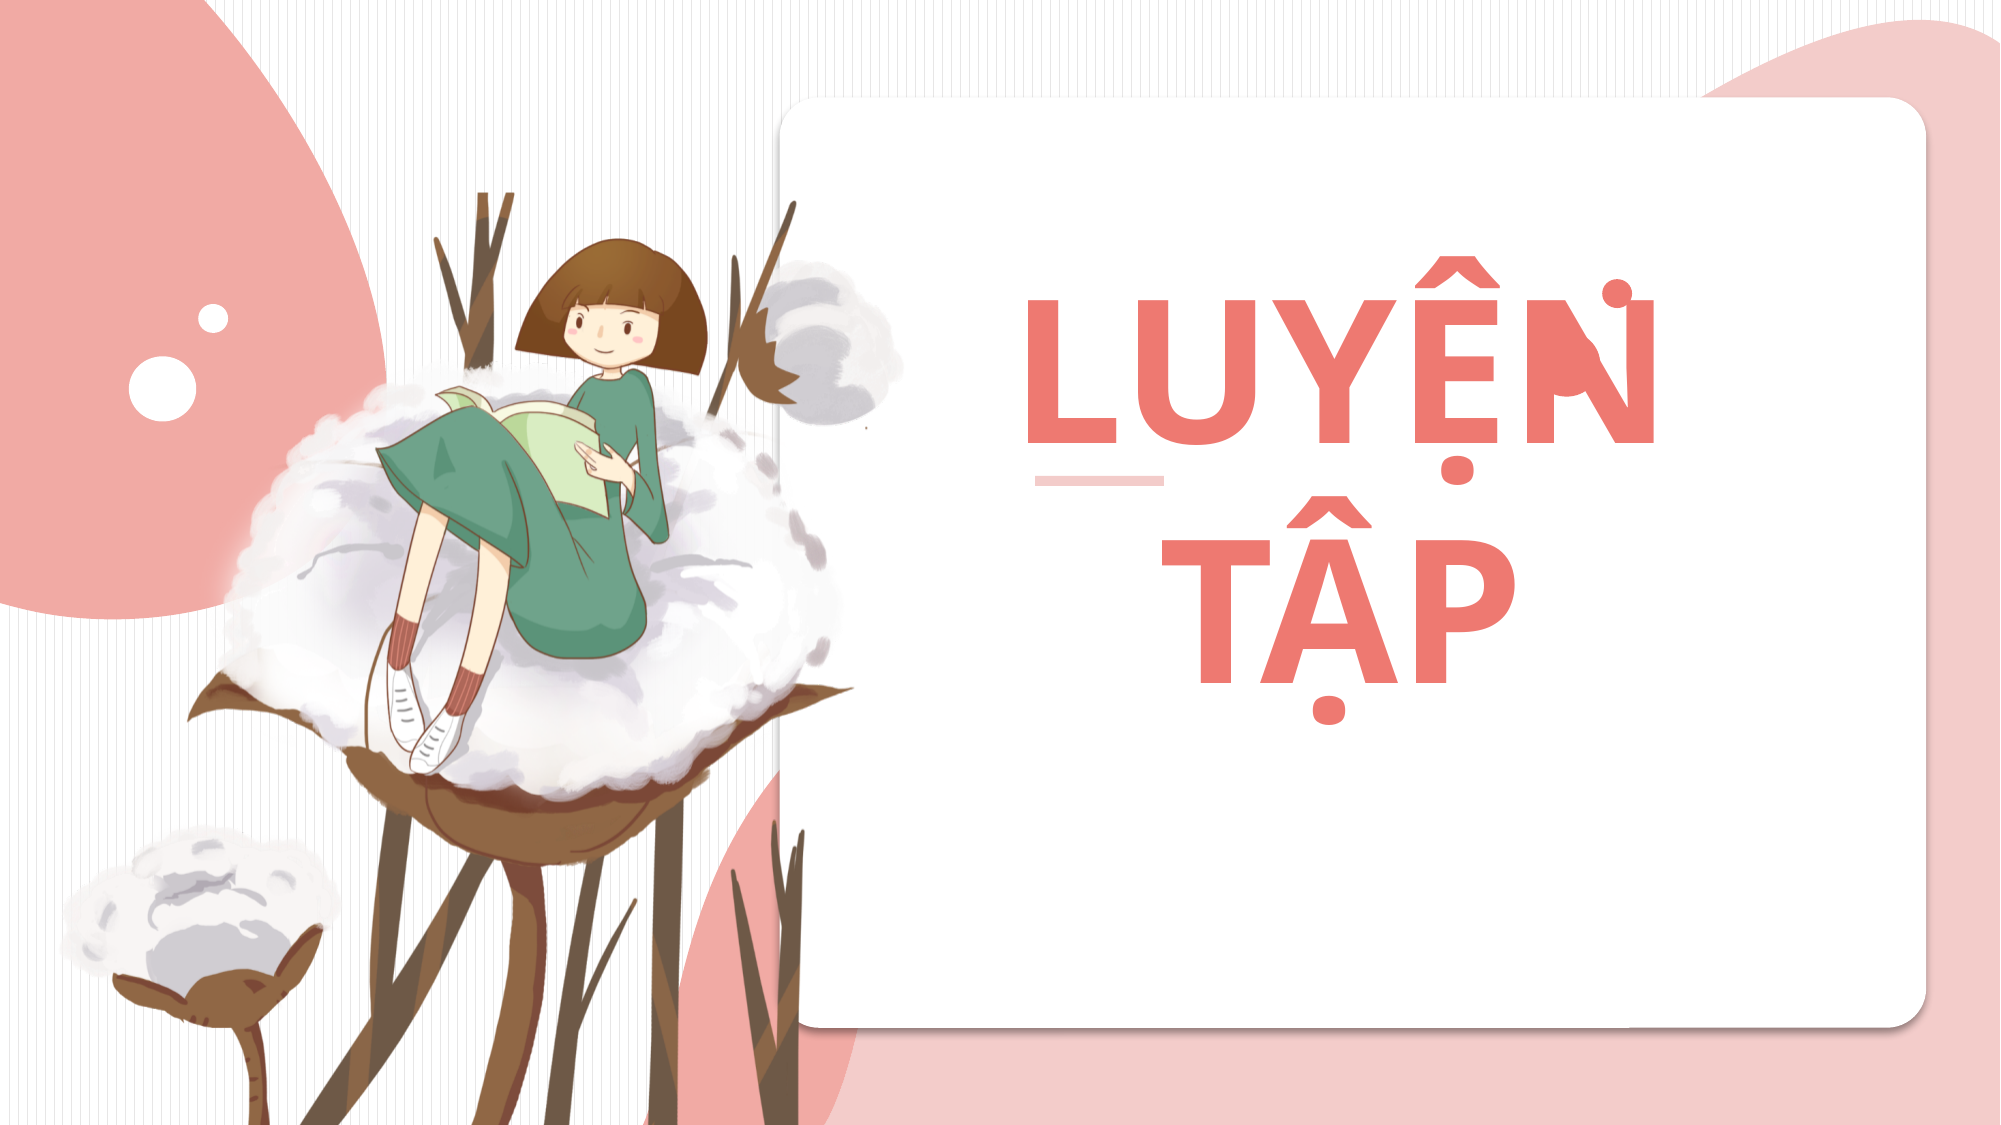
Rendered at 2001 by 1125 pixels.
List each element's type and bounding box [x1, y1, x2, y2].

text_box [642, 19, 2000, 1125]
picture [0, 147, 1000, 1125]
text_box [0, 0, 311, 147]
